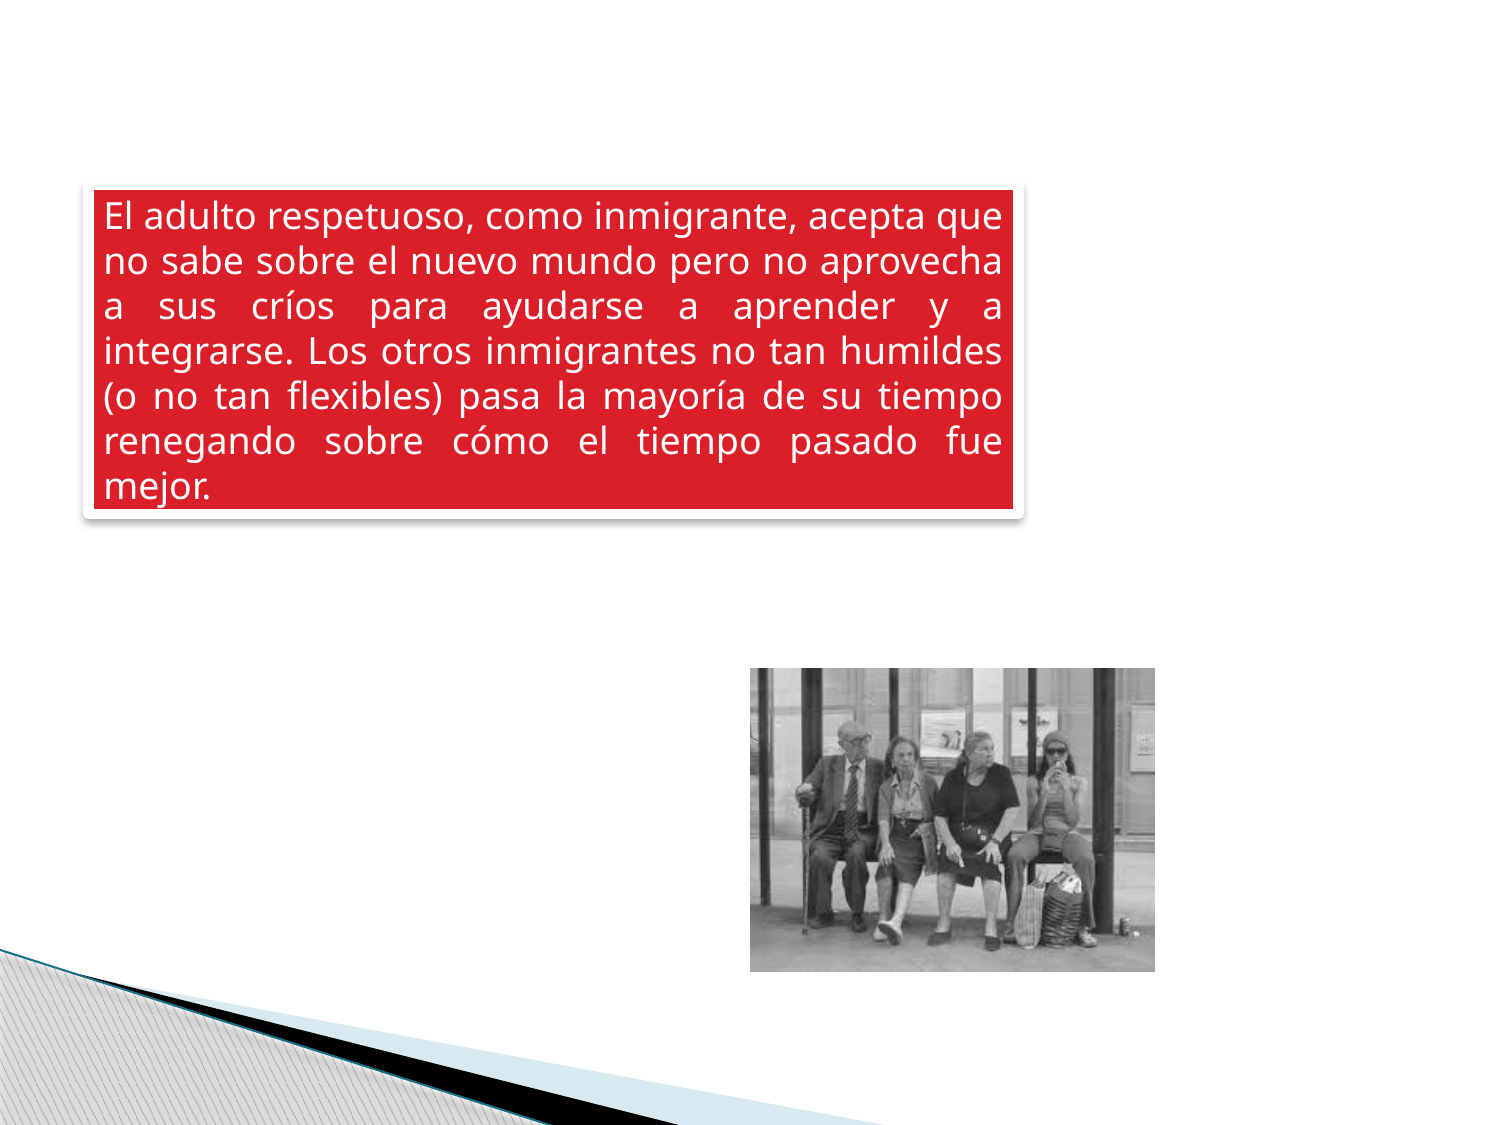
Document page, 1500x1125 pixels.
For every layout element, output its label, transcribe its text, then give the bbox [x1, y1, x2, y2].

picture [749, 668, 1155, 973]
text_box El adulto respetuoso, como inmigrante, acepta que no sabe sobre el nuevo mundo pero no aprovecha a sus críos para ayudarse a aprender y a integrarse. Los otros inmigrantes no tan humildes (o no tan flexibles) pasa la mayoría de su tiempo renegando sobre cómo el tiempo pasado fue mejor. [83, 179, 1024, 519]
